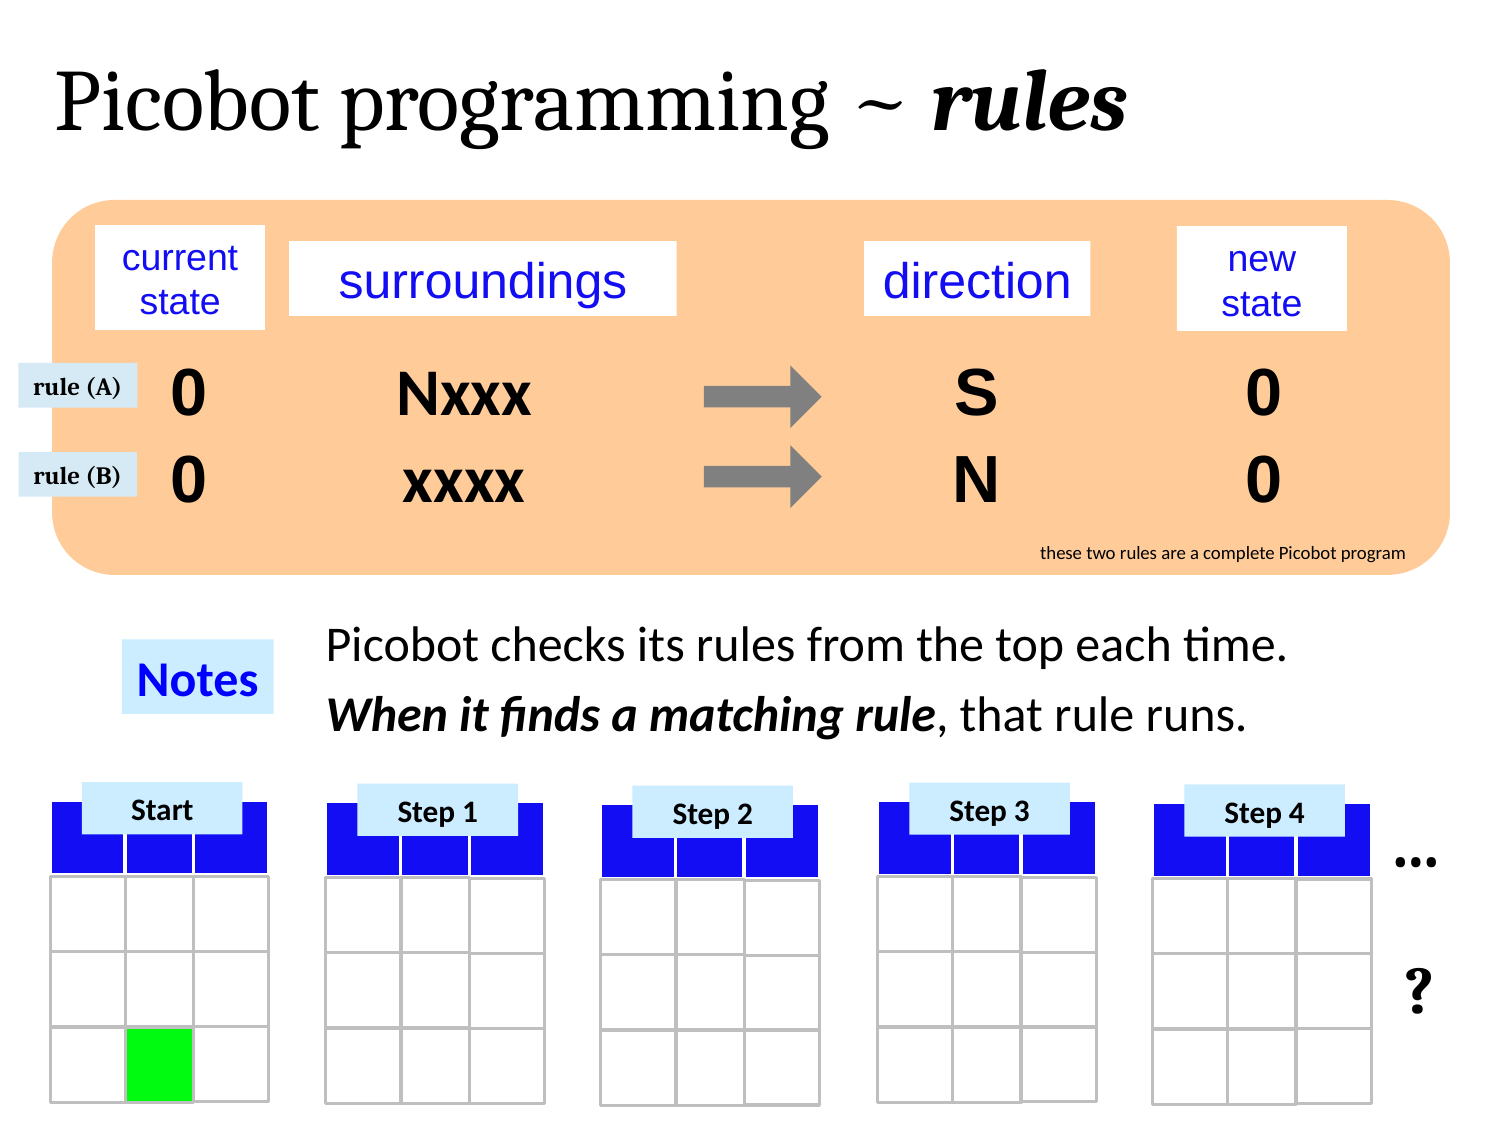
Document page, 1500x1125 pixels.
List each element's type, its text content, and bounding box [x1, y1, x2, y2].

text_box N [864, 436, 1090, 524]
text_box [1021, 1026, 1097, 1102]
text_box [325, 1028, 401, 1104]
text_box Picobot checks its rules from the top each time. [310, 603, 1354, 674]
text_box [744, 1030, 820, 1105]
text_box [600, 954, 676, 1030]
text_box rule (B) [18, 452, 138, 497]
text_box [1152, 953, 1227, 1029]
text_box [952, 876, 1022, 951]
text_box 0 [126, 341, 252, 436]
text_box rule (A) [18, 362, 138, 408]
text_box [1227, 1029, 1297, 1105]
text_box [50, 1027, 125, 1103]
text_box [676, 879, 745, 954]
text_box [703, 365, 822, 428]
text_box current state [95, 225, 265, 330]
text_box [877, 1027, 952, 1103]
text_box [1021, 952, 1097, 1026]
text_box [401, 877, 470, 952]
text_box Notes [121, 639, 274, 714]
text_box S [864, 341, 1090, 436]
text_box [1296, 878, 1372, 953]
text_box [1152, 878, 1227, 953]
text_box [125, 876, 193, 951]
text_box [1227, 878, 1296, 953]
text_box 0 [126, 436, 252, 524]
text_box [1152, 1029, 1227, 1105]
text_box [703, 445, 822, 508]
text_box [50, 876, 125, 951]
text_box surroundings [289, 241, 677, 316]
text_box [125, 835, 193, 875]
text_box [1021, 800, 1097, 876]
text_box ? [1389, 939, 1450, 1035]
text_box [125, 1027, 194, 1103]
text_box [469, 953, 545, 1028]
text_box [469, 801, 545, 877]
text_box [125, 951, 193, 1027]
text_box [1296, 1028, 1372, 1104]
text_box direction [864, 241, 1091, 316]
text_box [744, 803, 820, 879]
text_box [469, 878, 545, 953]
text_box [1296, 953, 1372, 1028]
text_box [877, 951, 952, 1027]
text_box [877, 876, 952, 951]
text_box [193, 799, 269, 875]
text_box [1152, 802, 1227, 878]
text_box [401, 952, 470, 1028]
text_box [744, 880, 820, 955]
text_box Start [81, 782, 243, 835]
text_box [676, 1030, 745, 1106]
text_box [50, 951, 125, 1027]
text_box [600, 1030, 676, 1106]
text_box xxxx [351, 436, 577, 524]
text_box [325, 801, 400, 877]
text_box … [1375, 792, 1457, 888]
text_box [1021, 877, 1097, 952]
text_box [952, 951, 1022, 1027]
text_box these two rules are a complete Picobot program [736, 533, 1421, 571]
text_box 0 [1151, 436, 1377, 524]
text_box [952, 1027, 1022, 1103]
text_box [400, 836, 469, 877]
text_box Step 4 [1184, 784, 1345, 837]
text_box [1227, 837, 1296, 878]
text_box [49, 799, 125, 875]
text_box [193, 1026, 269, 1102]
text_box [193, 876, 269, 951]
text_box When it finds a matching rule, that rule runs. [310, 674, 1411, 750]
text_box Picobot programming ~ rules [39, 35, 1265, 156]
text_box [600, 879, 676, 954]
text_box [675, 838, 744, 879]
text_box [877, 800, 952, 876]
text_box Nxxx [351, 341, 577, 436]
text_box [1296, 802, 1372, 878]
text_box Step 2 [632, 785, 793, 838]
text_box 0 [1151, 341, 1377, 436]
text_box [325, 952, 401, 1028]
text_box Step 3 [909, 782, 1070, 835]
text_box [676, 954, 745, 1030]
text_box new state [1176, 226, 1347, 331]
text_box [1227, 953, 1296, 1029]
text_box [744, 955, 820, 1030]
text_box [469, 1028, 545, 1104]
text_box [325, 877, 401, 952]
text_box [193, 951, 269, 1026]
text_box [600, 803, 675, 879]
text_box Step 1 [357, 783, 519, 836]
text_box [952, 835, 1021, 876]
text_box [52, 199, 1450, 575]
text_box [401, 1028, 469, 1104]
